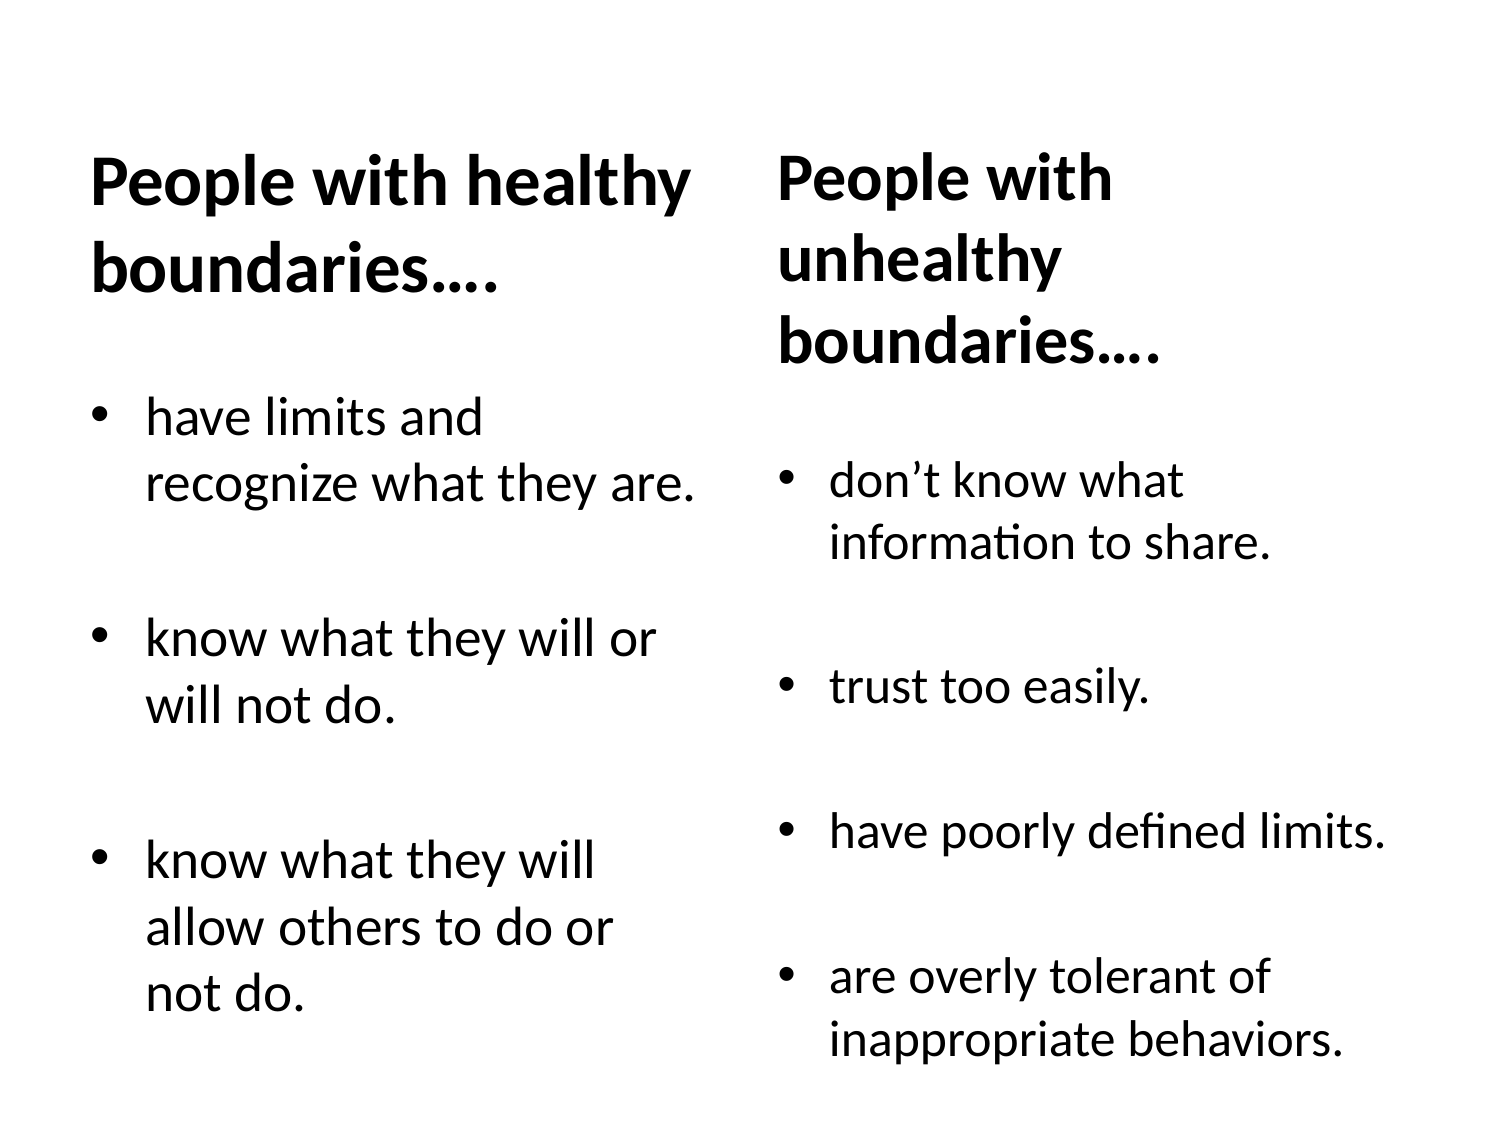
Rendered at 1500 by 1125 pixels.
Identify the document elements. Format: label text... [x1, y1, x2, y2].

list People with unhealthy boundaries…. don’t know what information to share. trust too easily. have poorly defined limits. are overly tolerant of inappropriate behaviors. [762, 125, 1425, 1075]
list People with healthy boundaries…. have limits and recognize what they are. know what they will or will not do. know what they will allow others to do or not do. [75, 125, 713, 1063]
